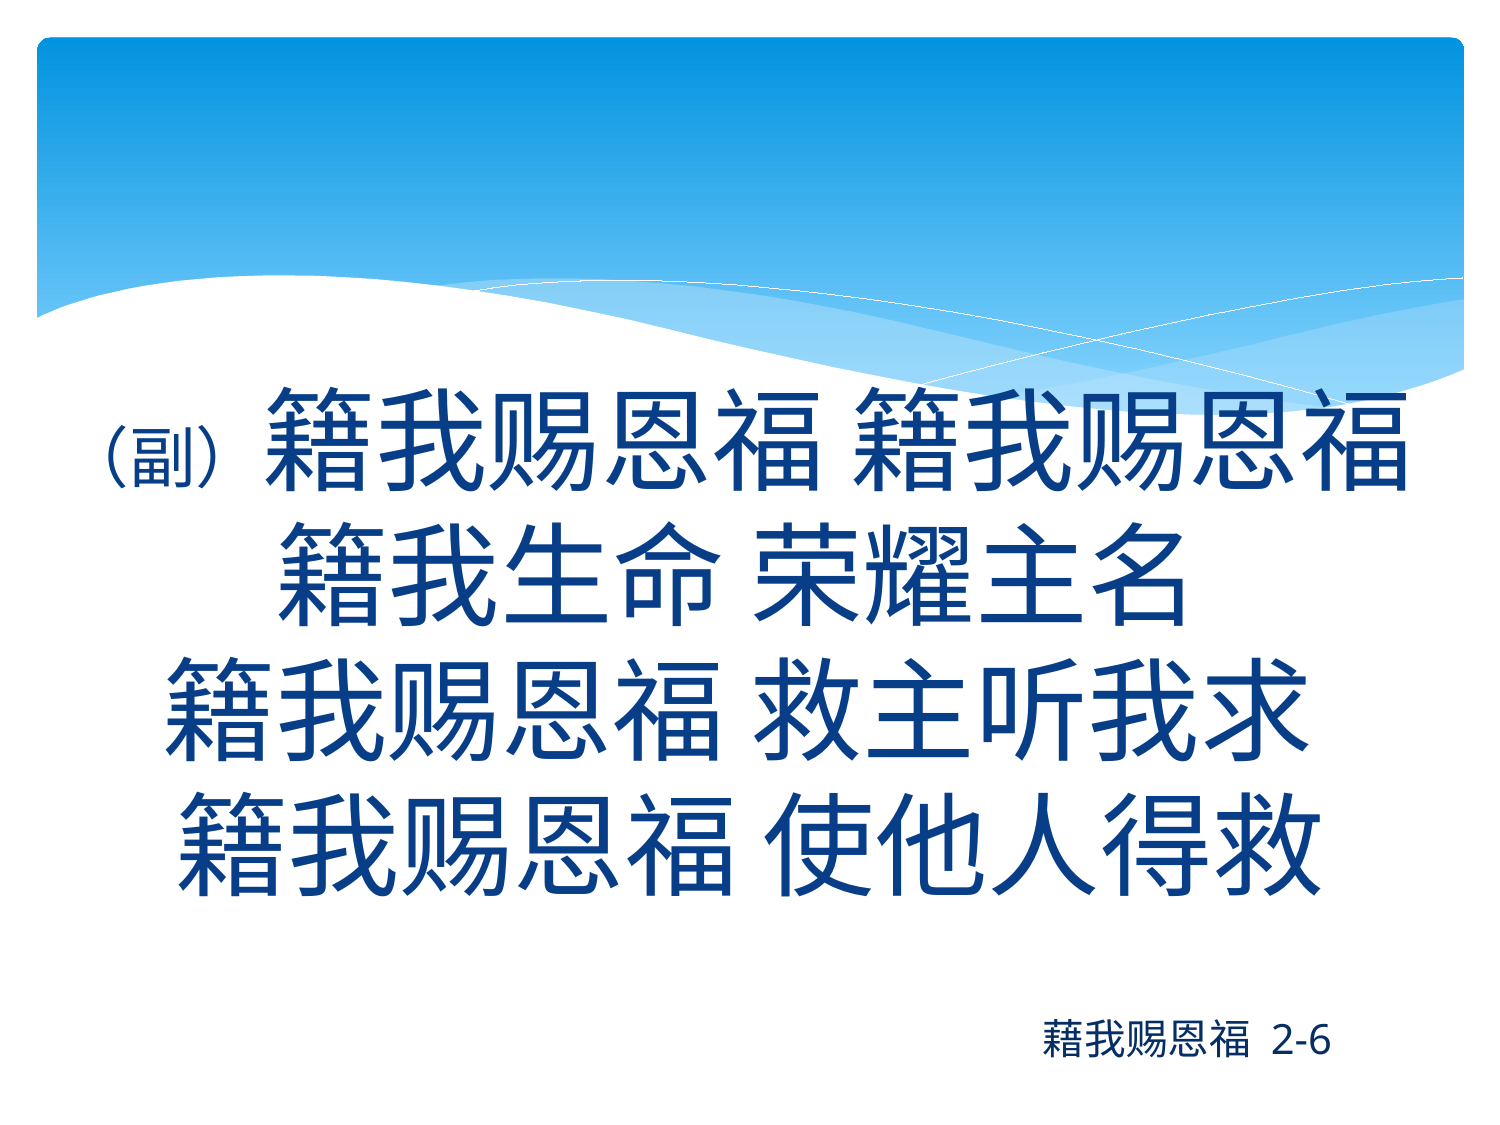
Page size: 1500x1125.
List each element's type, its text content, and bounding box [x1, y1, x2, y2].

text_box 藉我赐恩福 2-6 [1027, 1005, 1347, 1071]
text_box （副）籍我赐恩福 籍我赐恩福 籍我生命 荣耀主名 籍我赐恩福 救主听我求 籍我赐恩福 使他人得救 [0, 363, 1500, 918]
